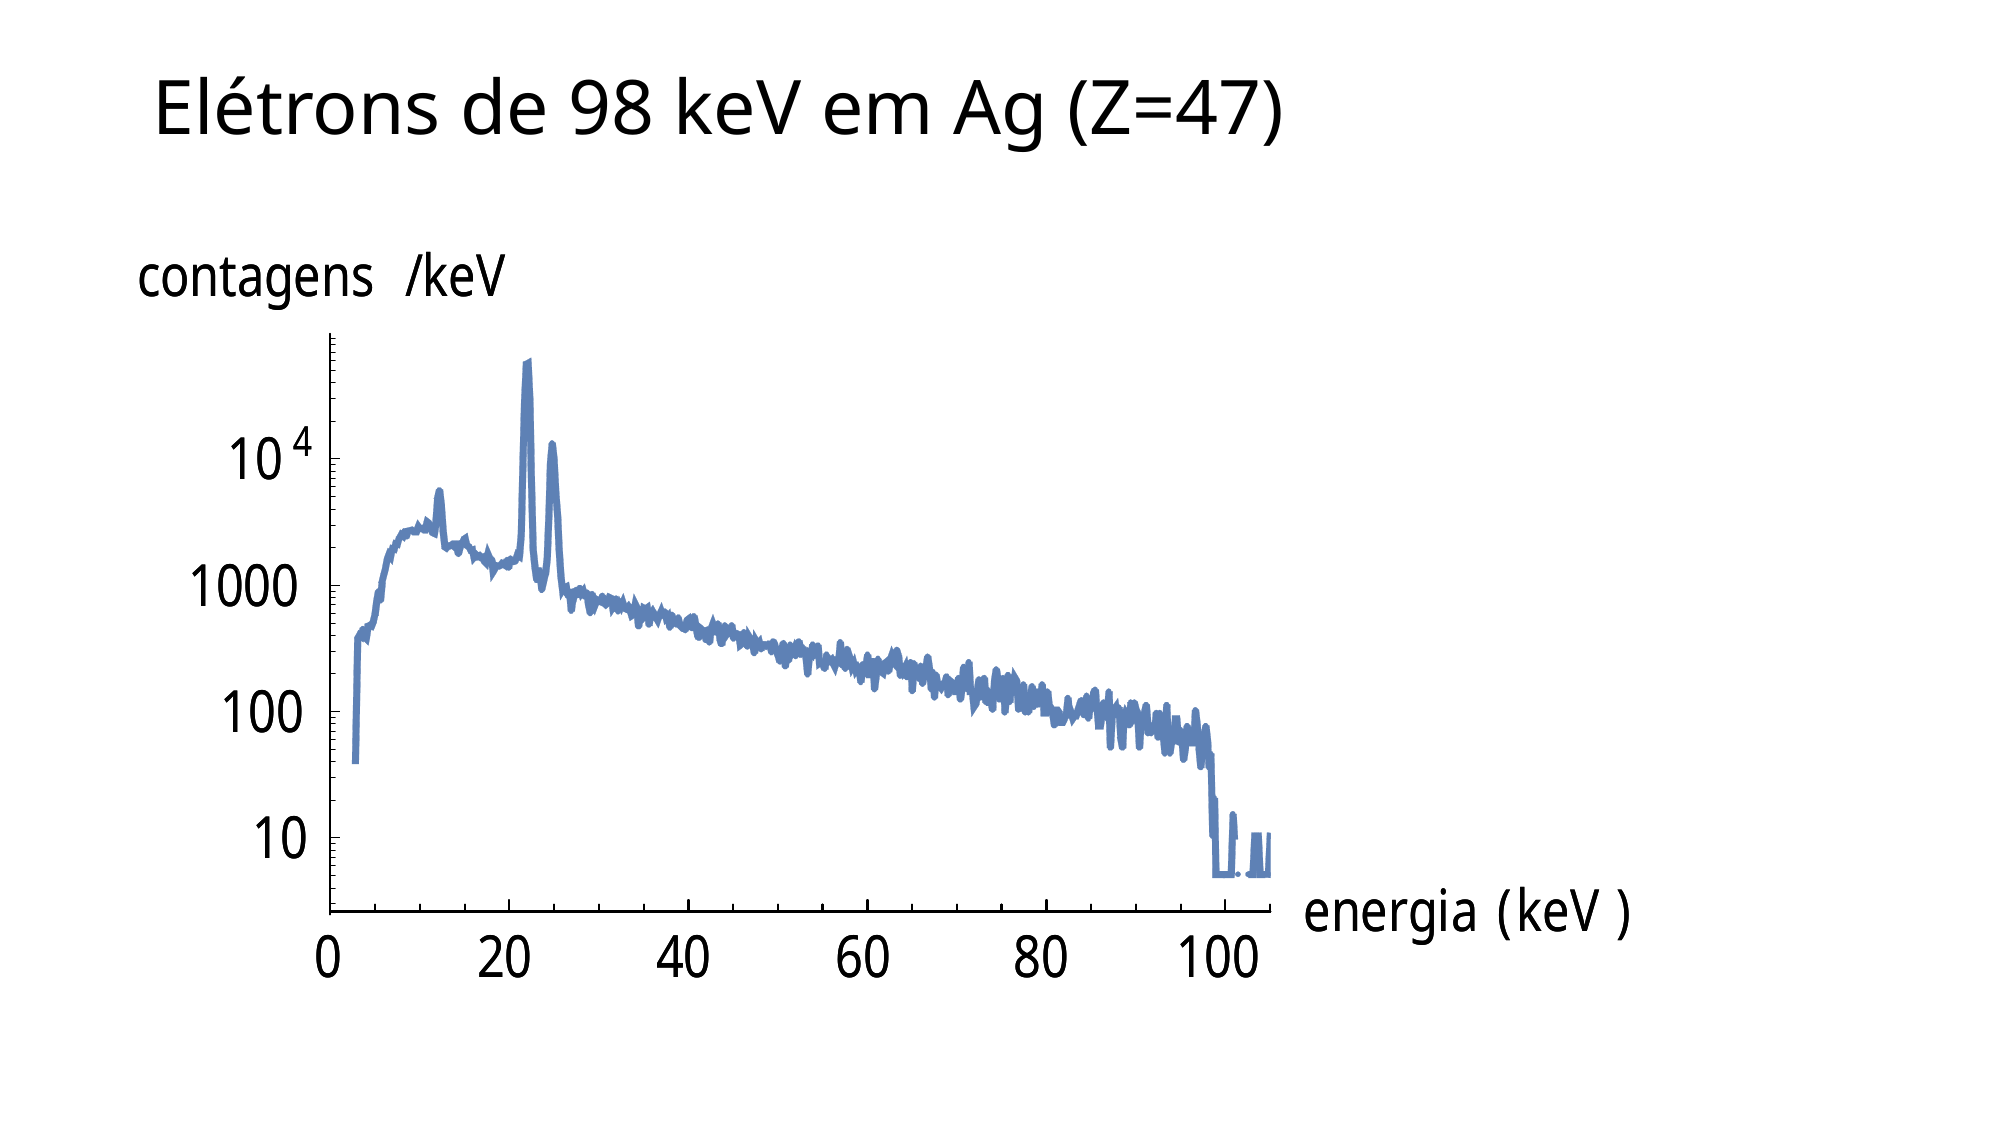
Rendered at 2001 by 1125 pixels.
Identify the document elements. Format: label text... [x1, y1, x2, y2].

title Elétrons de 98 keV em Ag (Z=47) [137, 59, 1310, 161]
picture [137, 250, 1638, 980]
